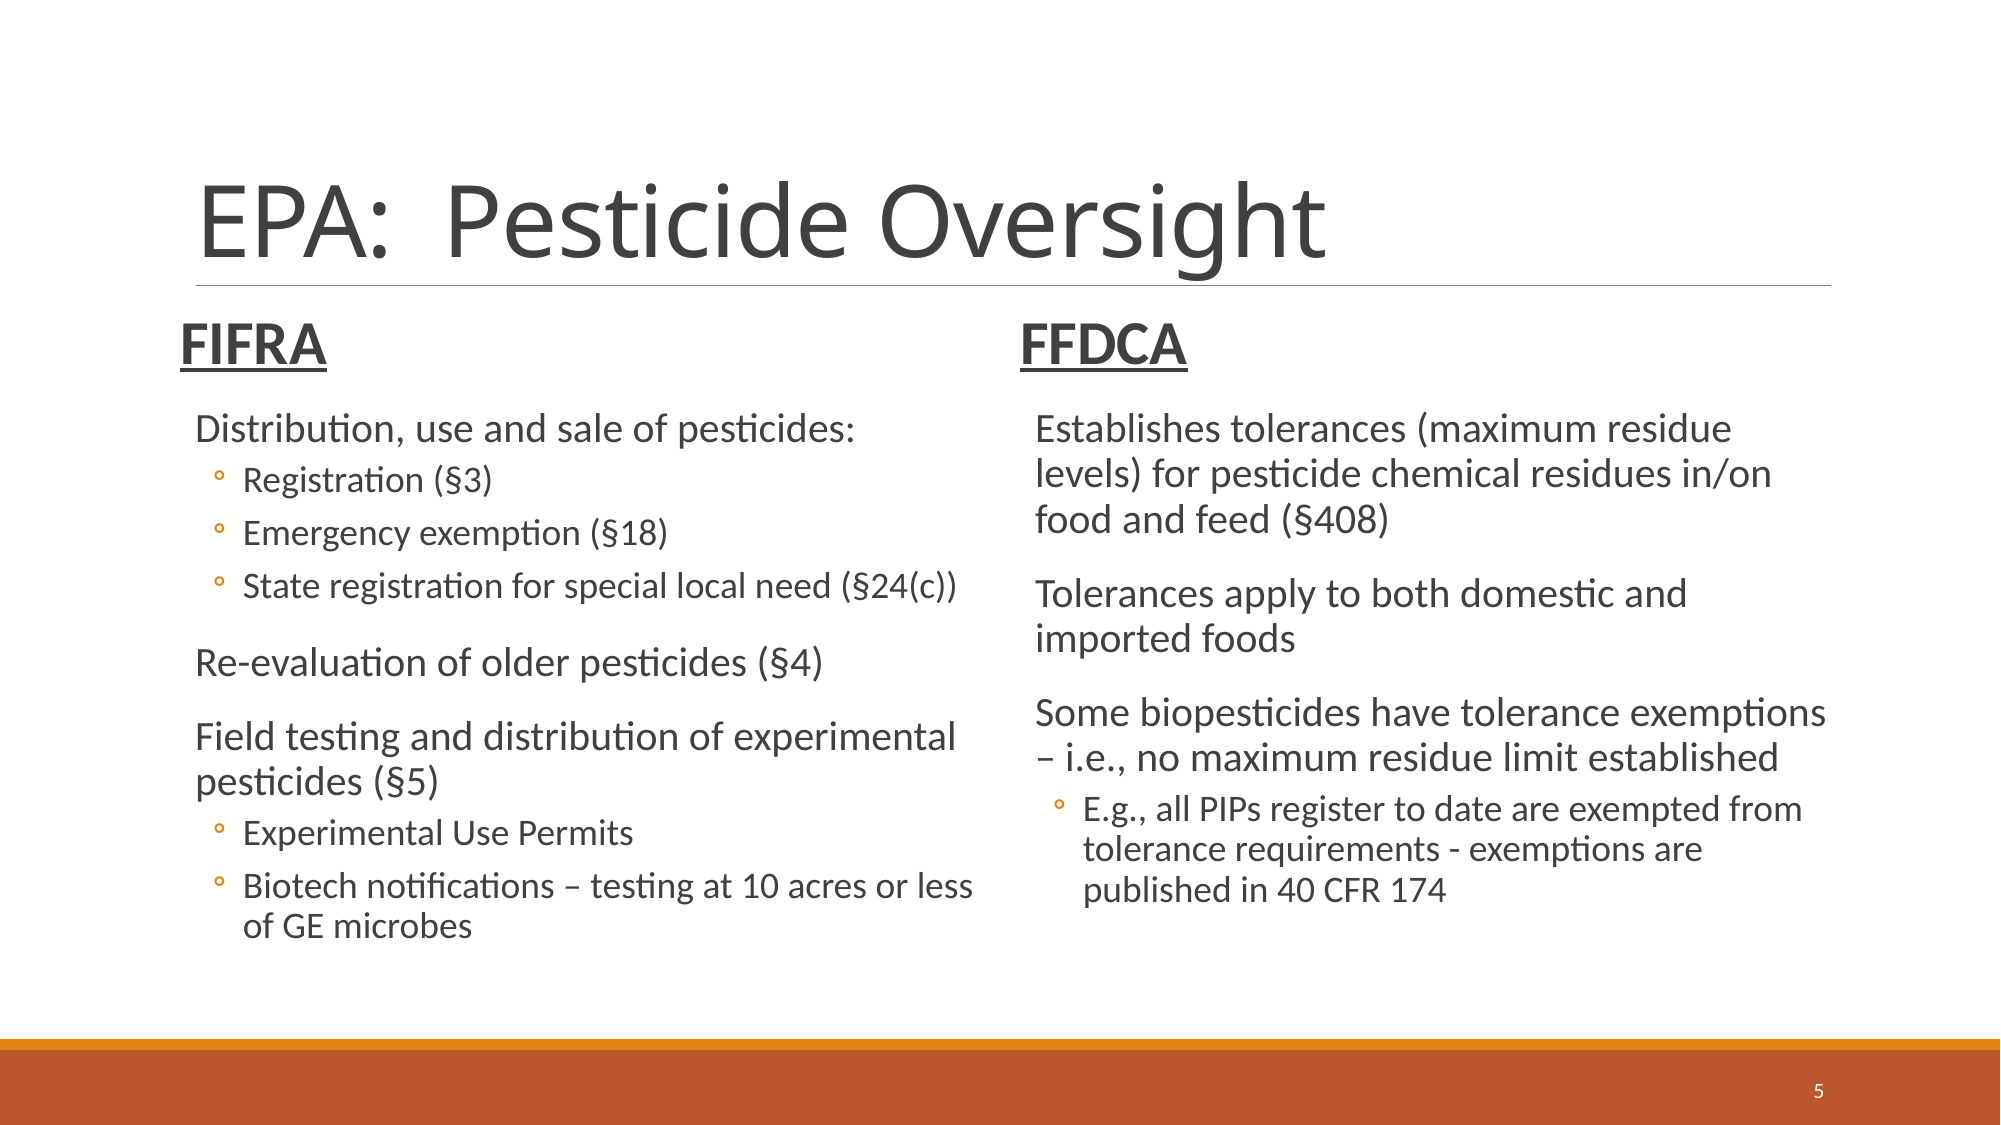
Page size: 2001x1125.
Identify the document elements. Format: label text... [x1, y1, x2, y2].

slide_number 5 [1624, 1059, 1840, 1120]
list FIFRA Distribution, use and sale of pesticides: Registration (§3) Emergency exemption (§18) State registration for special local need (§24(c)) Re-evaluation of older pesticides (§4) Field testing and distribution of experimental pesticides (§5) Experimental Use Permits Biotech notifications – testing at 10 acres or less of GE microbes [180, 302, 990, 963]
title EPA: Pesticide Oversight [180, 47, 1830, 285]
list FFDCA Establishes tolerances (maximum residue levels) for pesticide chemical residues in/on food and feed (§408) Tolerances apply to both domestic and imported foods Some biopesticides have tolerance exemptions – i.e., no maximum residue limit established E.g., all PIPs register to date are exempted from tolerance requirements - exemptions are published in 40 CFR 174 [1020, 302, 1830, 963]
